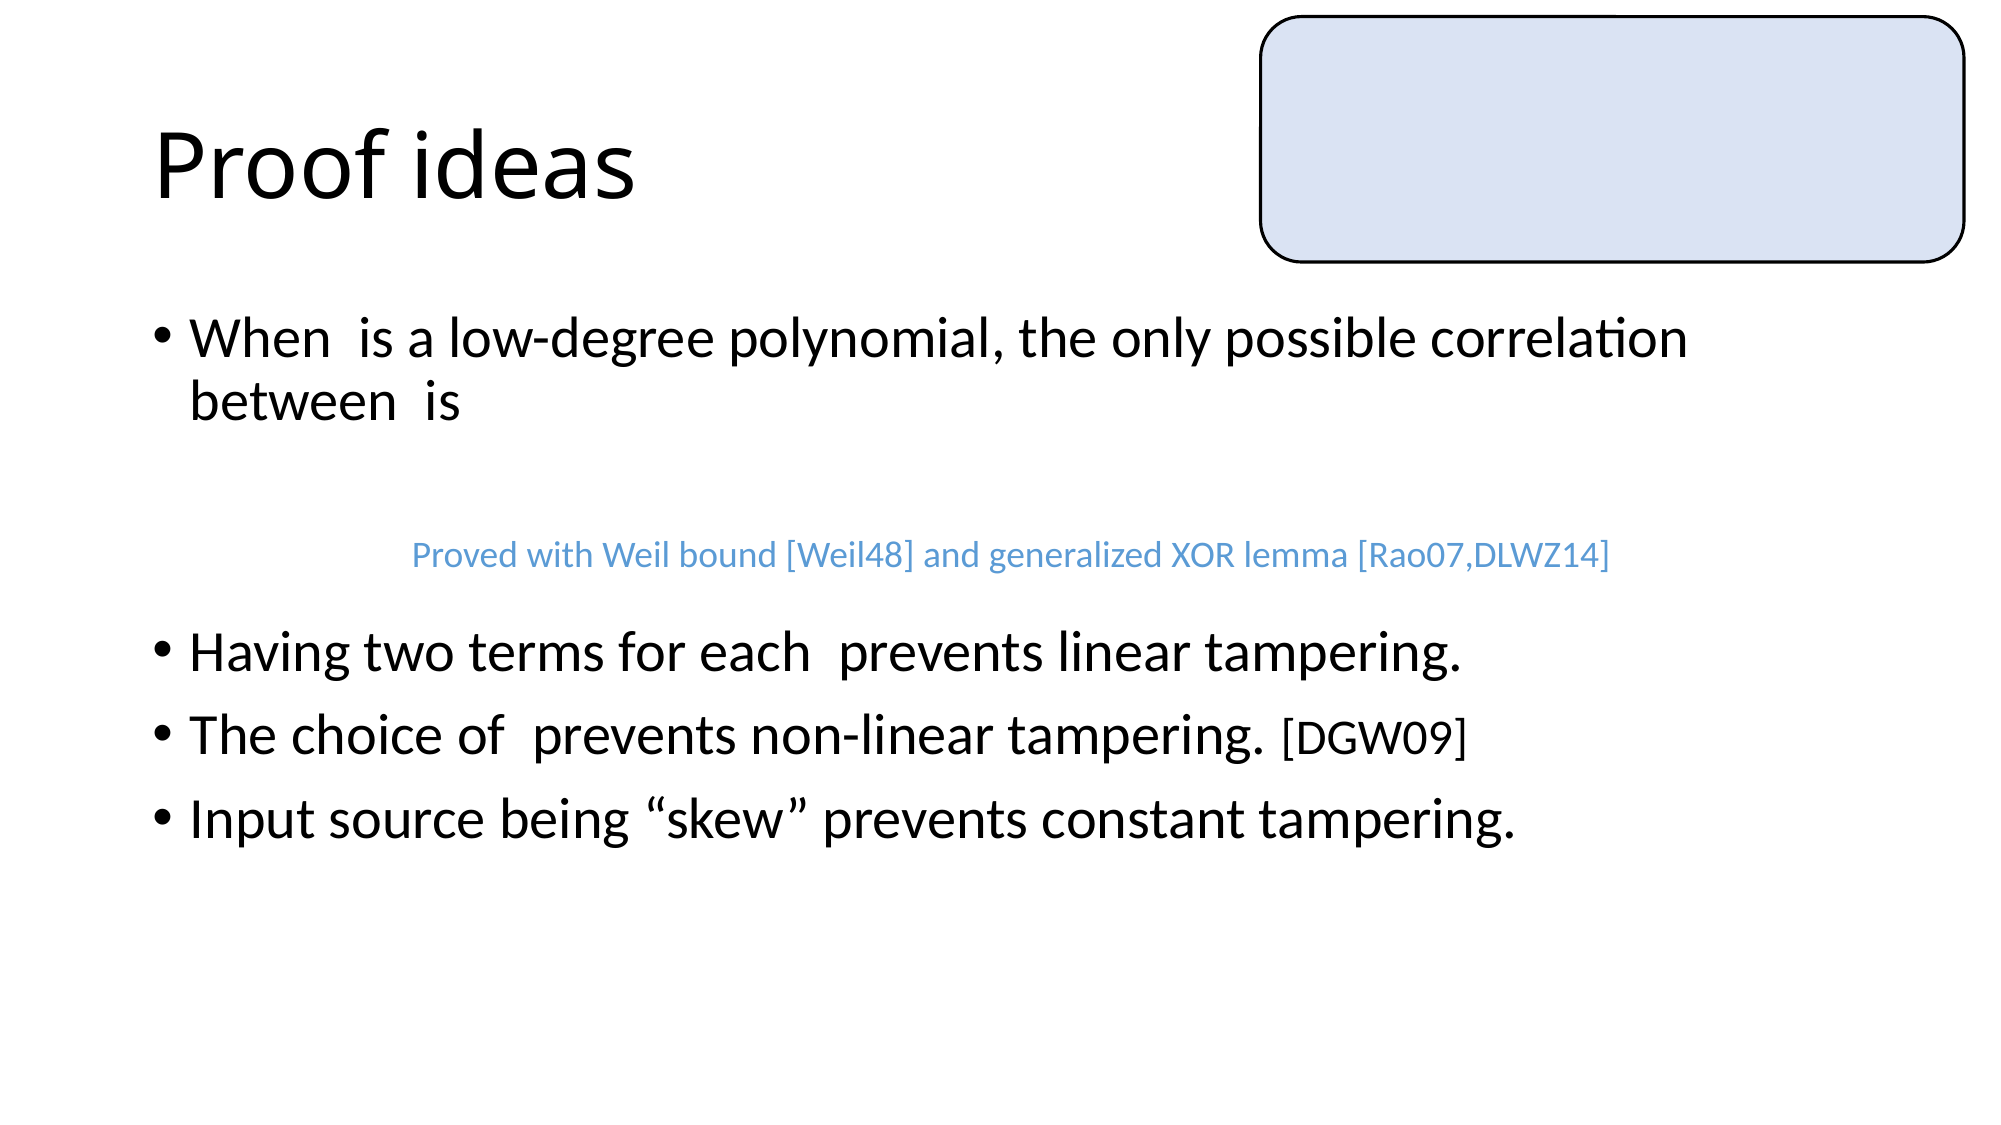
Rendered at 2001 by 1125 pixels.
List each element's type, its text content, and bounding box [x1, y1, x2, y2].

title Proof ideas [137, 59, 1863, 278]
text_box Proved with Weil bound [Weil48] and generalized XOR lemma [Rao07,DLWZ14] [397, 522, 1664, 582]
